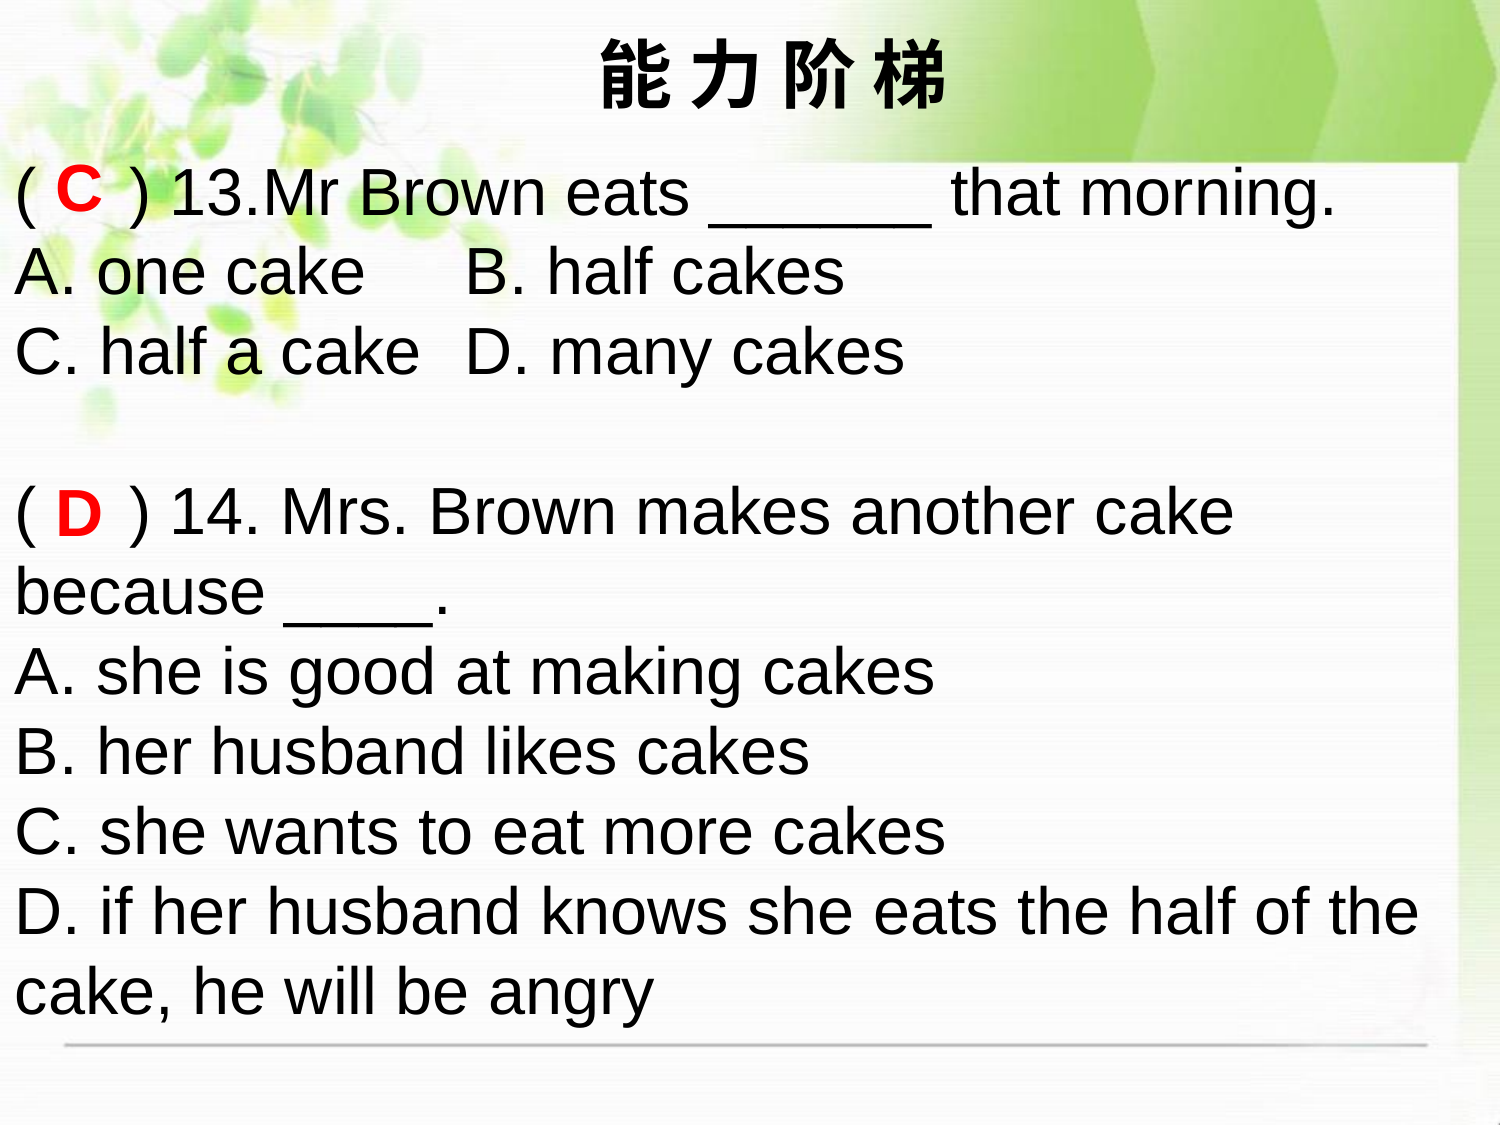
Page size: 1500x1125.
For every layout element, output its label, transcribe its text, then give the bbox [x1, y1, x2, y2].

text_box D [41, 462, 146, 558]
text_box C [41, 137, 499, 232]
text_box 能 力 阶 梯 [82, 19, 1463, 125]
picture [0, 0, 1500, 1125]
text_box ( ) 13.Mr Brown eats ______ that morning. A. one cake B. half cakes C. half a cake D. many cakes ( ) 14. Mrs. Brown makes another cake because ____. A. she is good at making cakes B. her husband likes cakes C. she wants to eat more cakes D. if her husband knows she eats the half of the cake, he will be angry [0, 140, 1489, 1036]
